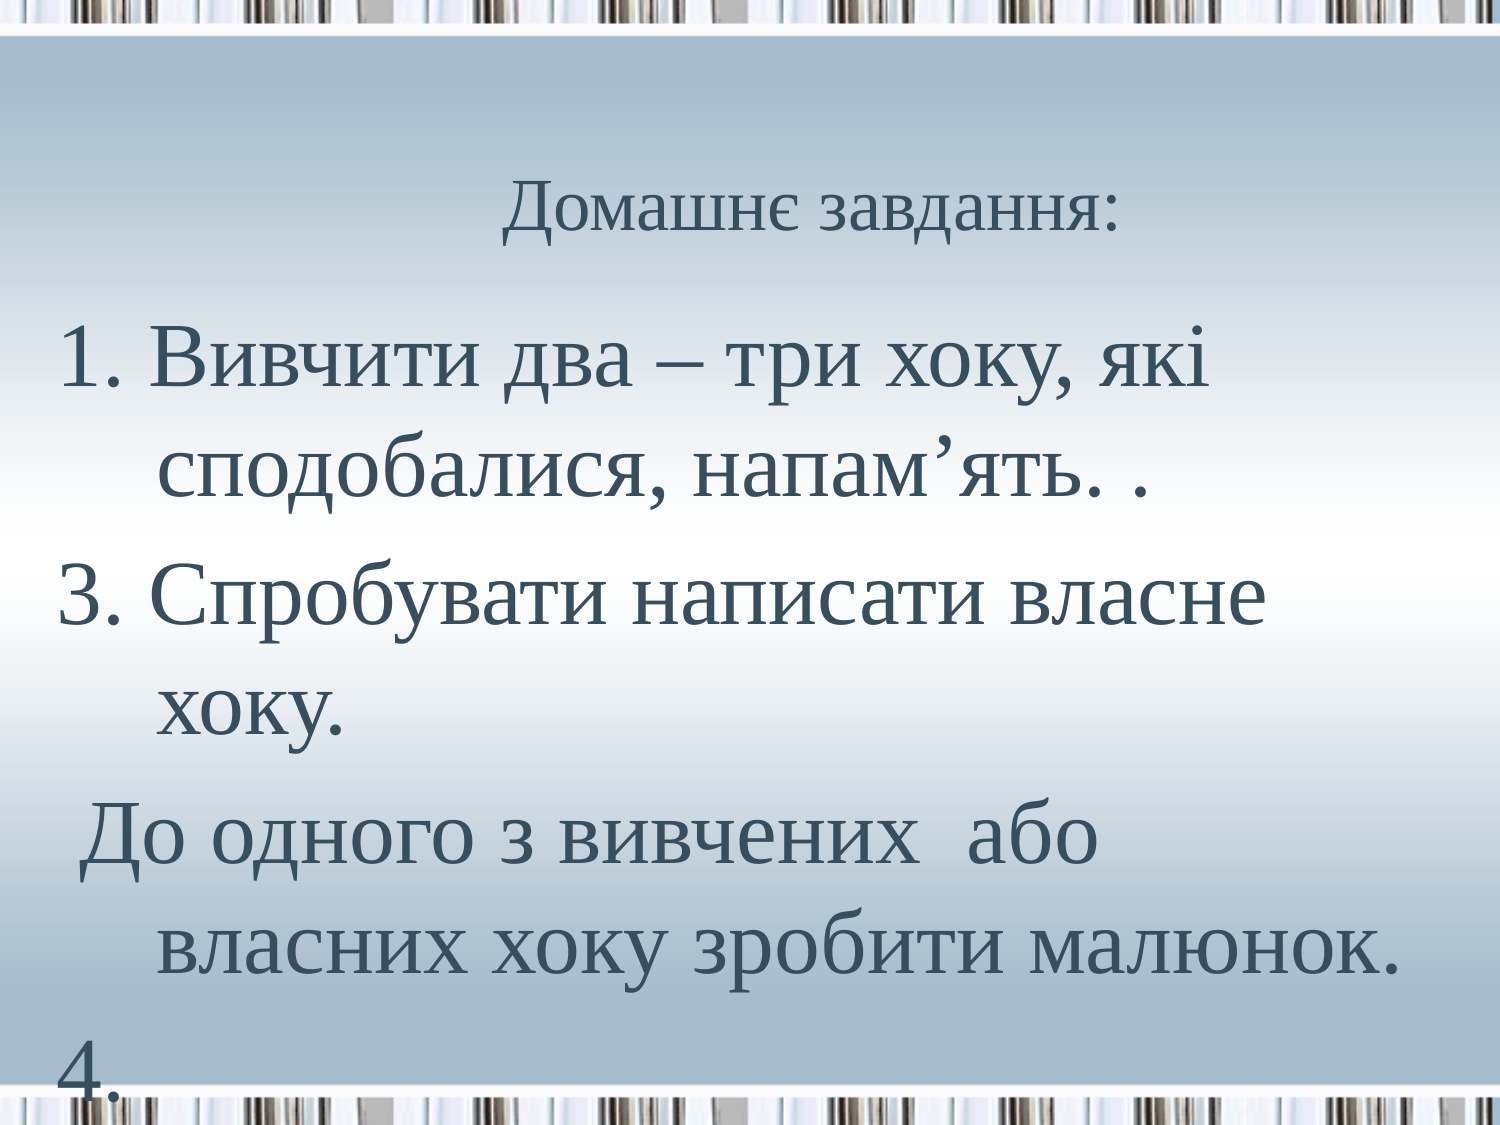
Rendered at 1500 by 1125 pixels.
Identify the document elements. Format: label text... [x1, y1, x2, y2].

list 1. Вивчити два – три хоку, які сподобалися, напам’ять. . 3. Спробувати написати власне хоку. До одного з вивчених або власних хоку зробити малюнок. 4. [41, 287, 1451, 1020]
picture [0, 0, 1500, 1125]
title Домашнє завдання: [174, 137, 1451, 263]
